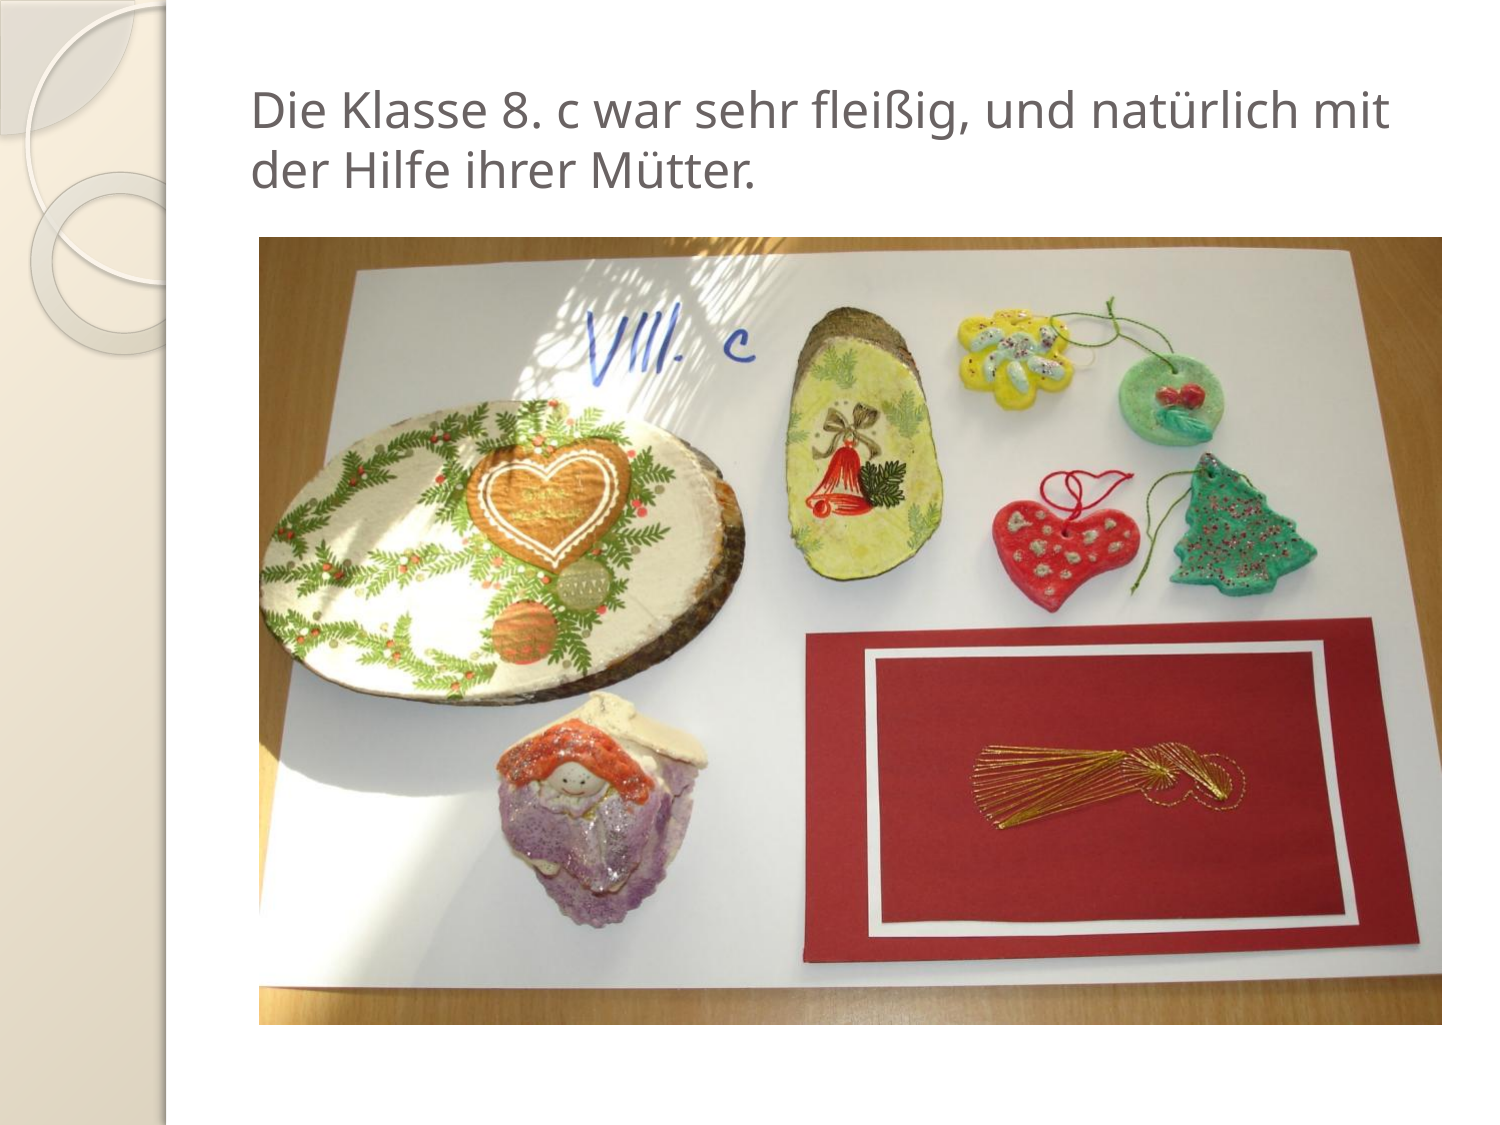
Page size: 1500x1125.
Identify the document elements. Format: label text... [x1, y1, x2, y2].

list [259, 237, 1442, 1026]
title Die Klasse 8. c war sehr fleißig, und natürlich mit der Hilfe ihrer Mütter. [235, 45, 1466, 233]
